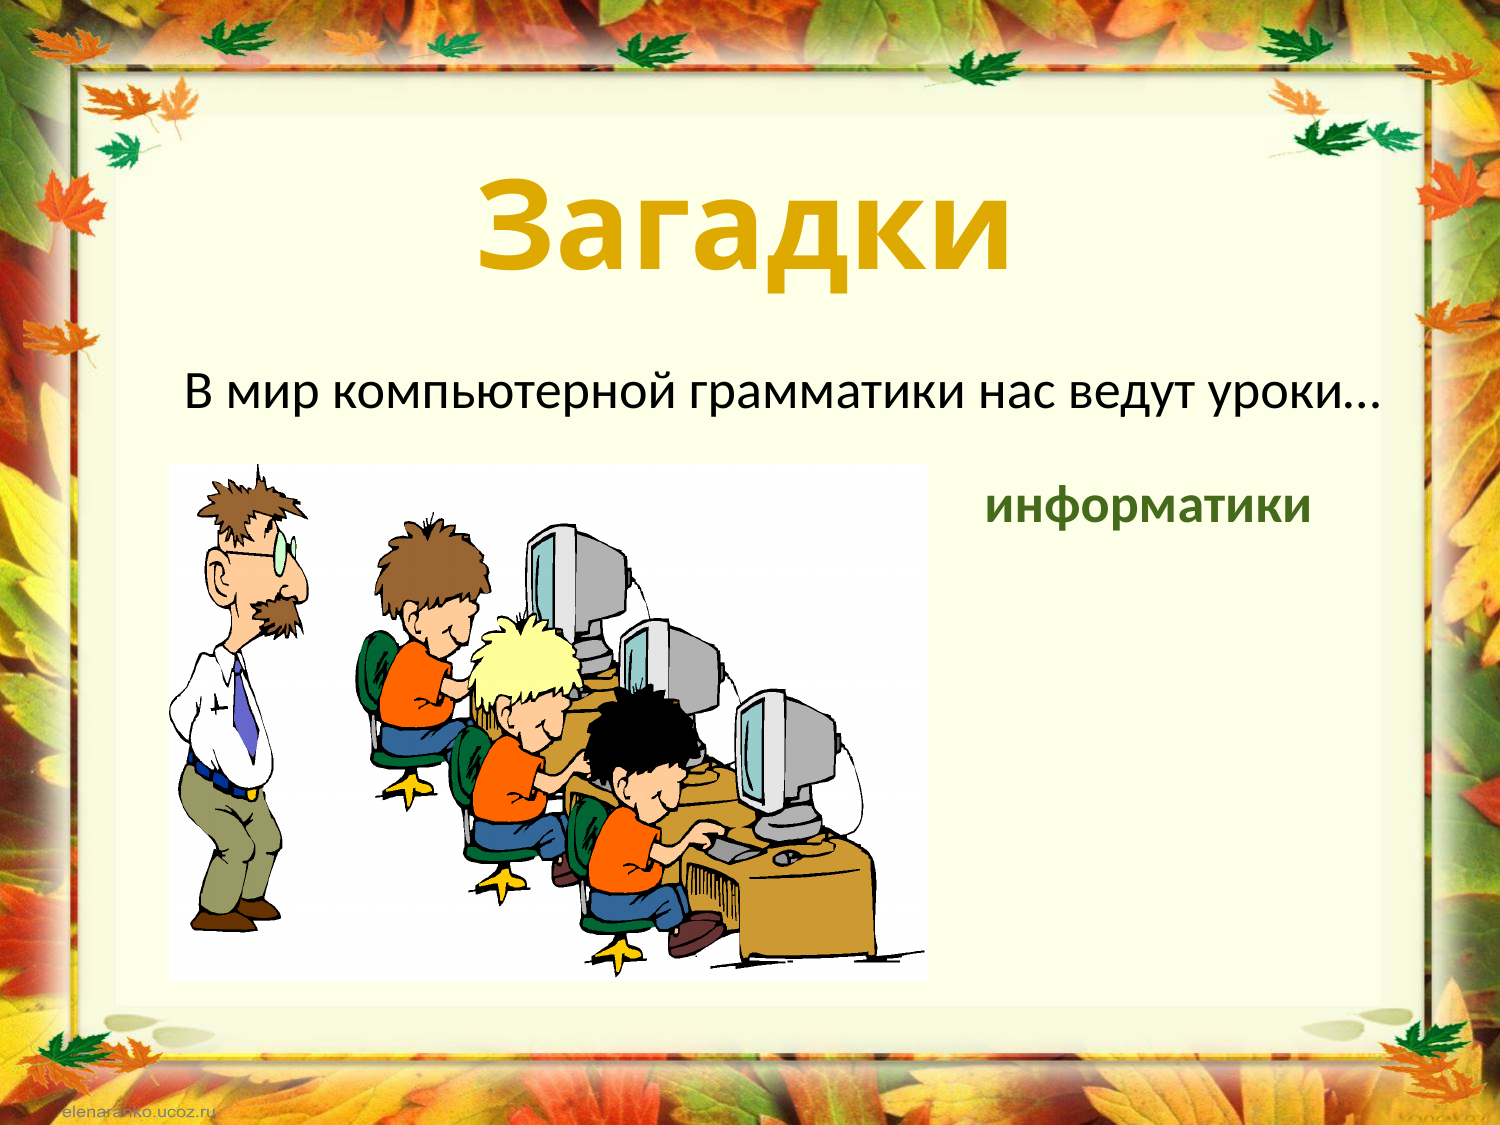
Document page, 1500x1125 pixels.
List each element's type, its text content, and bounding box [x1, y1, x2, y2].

picture [0, 0, 1500, 1125]
text_box информатики [856, 461, 1366, 541]
text_box Загадки [72, 80, 1420, 347]
text_box В мир компьютерной грамматики нас ведут уроки… [72, 347, 1420, 428]
